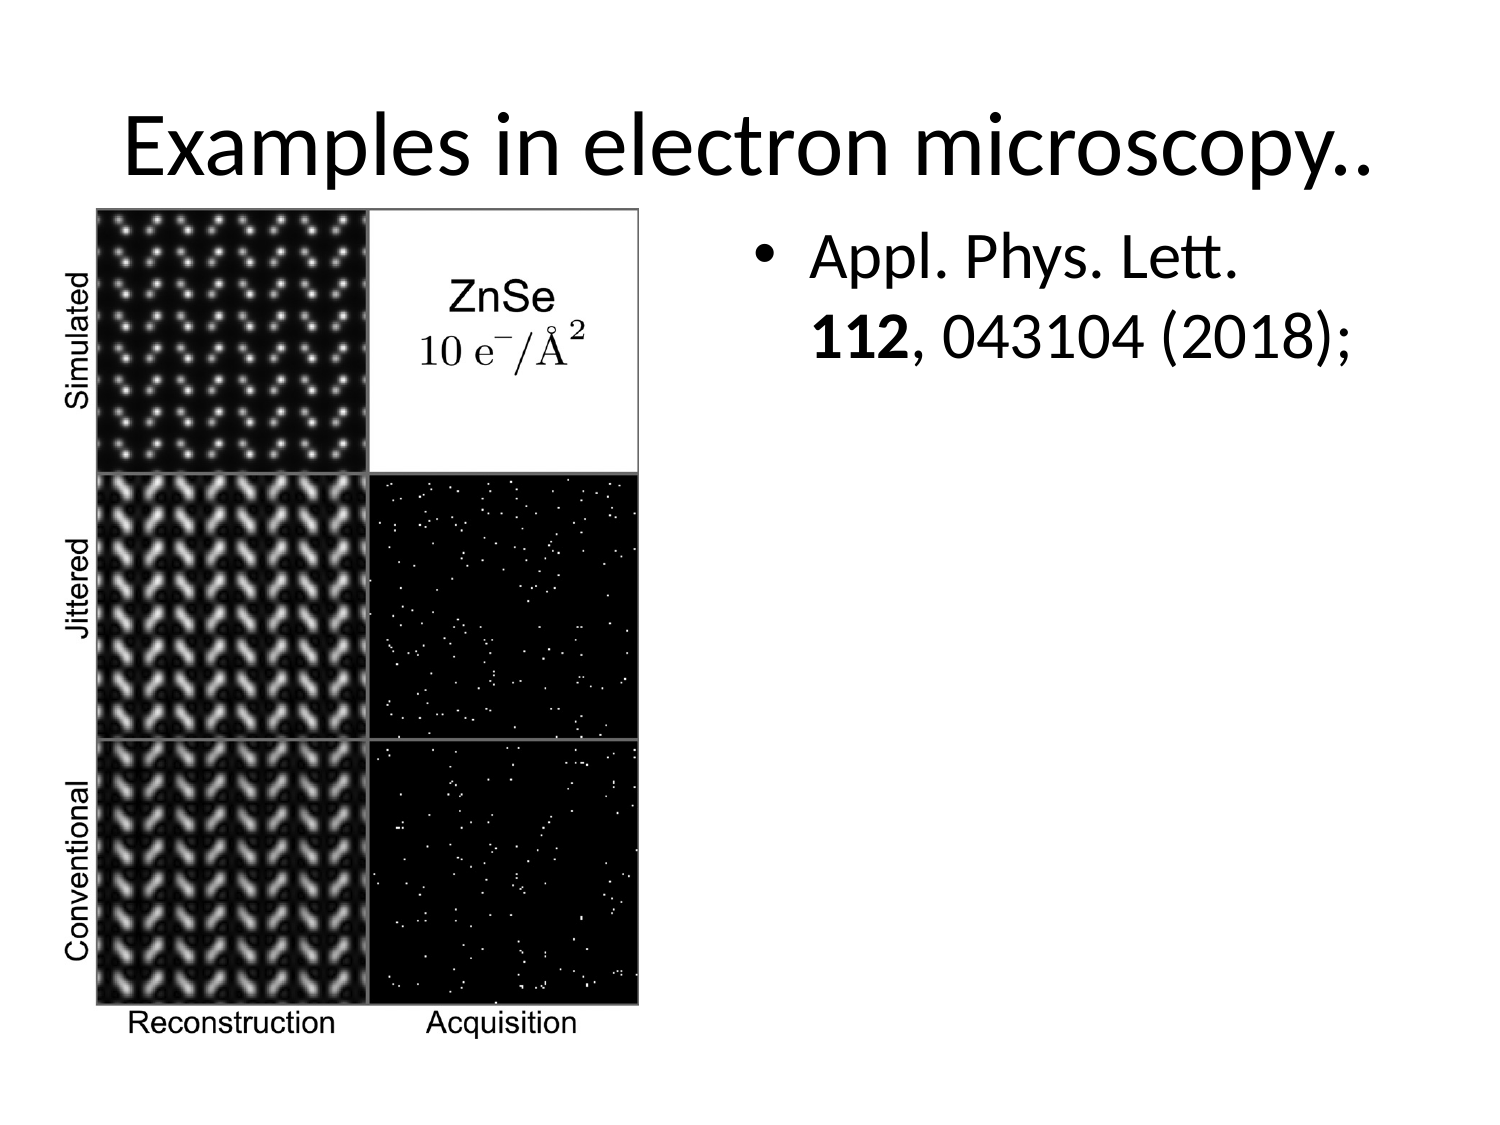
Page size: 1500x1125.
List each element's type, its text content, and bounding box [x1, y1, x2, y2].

title Examples in electron microscopy.. [75, 45, 1425, 233]
picture [64, 207, 640, 1039]
list Appl. Phys. Lett. 112, 043104 (2018); [738, 204, 1388, 409]
